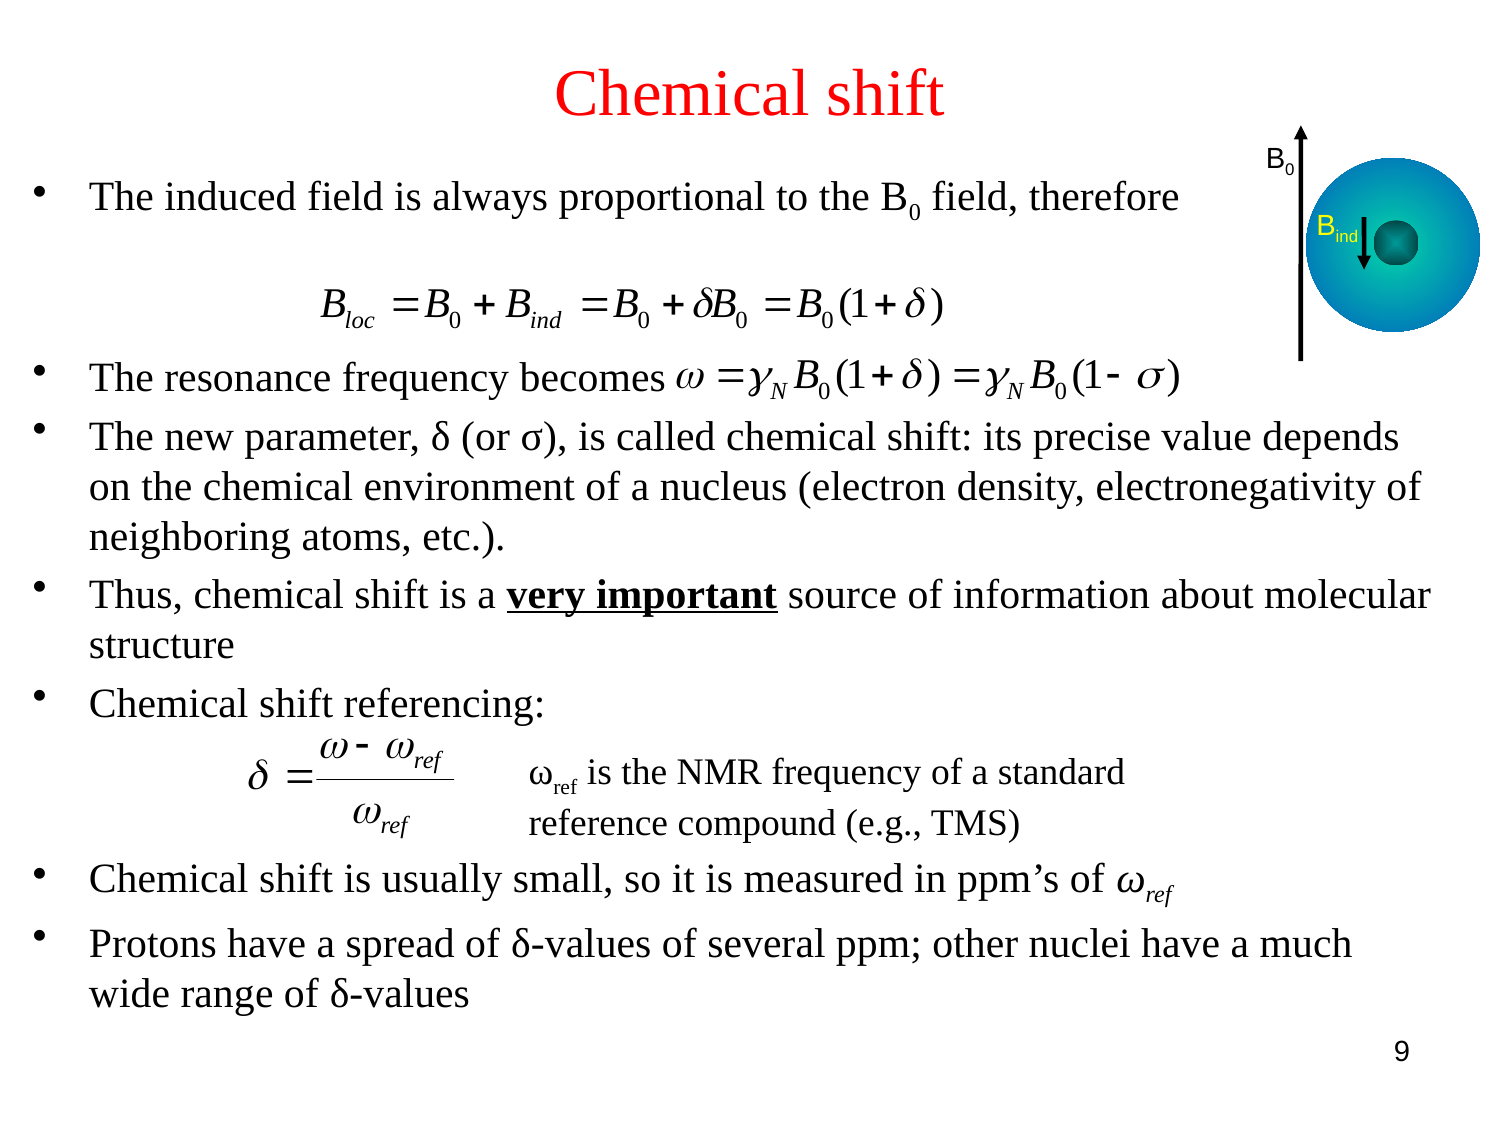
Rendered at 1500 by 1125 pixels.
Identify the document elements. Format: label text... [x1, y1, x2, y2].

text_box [1249, 125, 1481, 362]
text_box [312, 267, 951, 339]
text_box ωref is the NMR frequency of a standard reference compound (e.g., TMS) [513, 739, 1164, 851]
slide_number 9 [1074, 1024, 1426, 1103]
list The induced field is always proportional to the B0 field, therefore The resonance frequency becomes The new parameter, δ (or σ), is called chemical shift: its precise value depends on the chemical environment of a nucleus (electron density, electronegativity of neighboring atoms, etc.). Thus, chemical shift is a very important source of information about molecular structure Chemical shift referencing: Chemical shift is usually small, so it is measured in ppm’s of ωref Protons have a spread of δ-values of several ppm; other nuclei have a much wide range of δ-values [17, 160, 1448, 1095]
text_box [669, 346, 1188, 411]
title Chemical shift [74, 0, 1426, 160]
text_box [241, 715, 463, 847]
text_box [308, 269, 953, 346]
